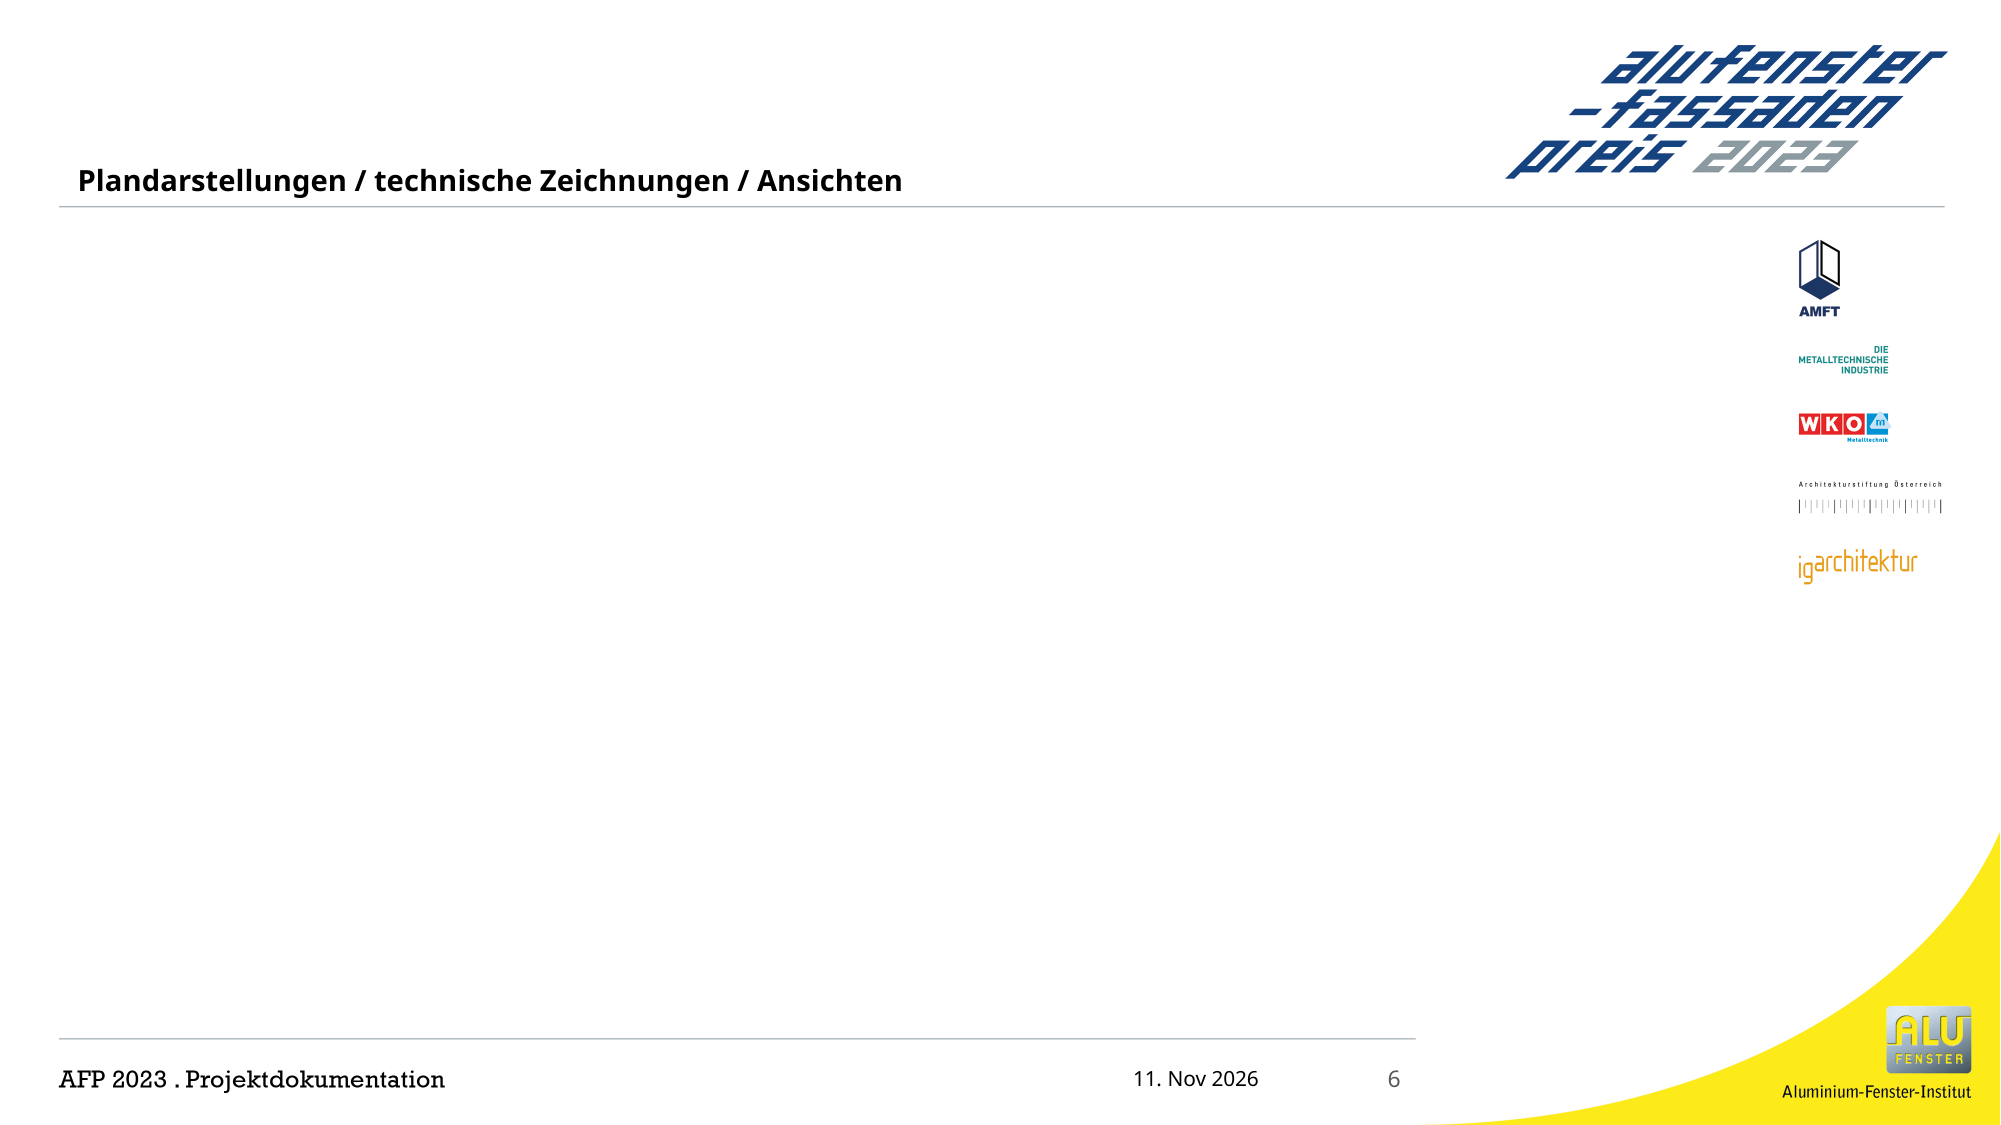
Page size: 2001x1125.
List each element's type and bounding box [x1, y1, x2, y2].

slide_number [1096, 1050, 1274, 1110]
picture [0, 0, 2000, 1125]
